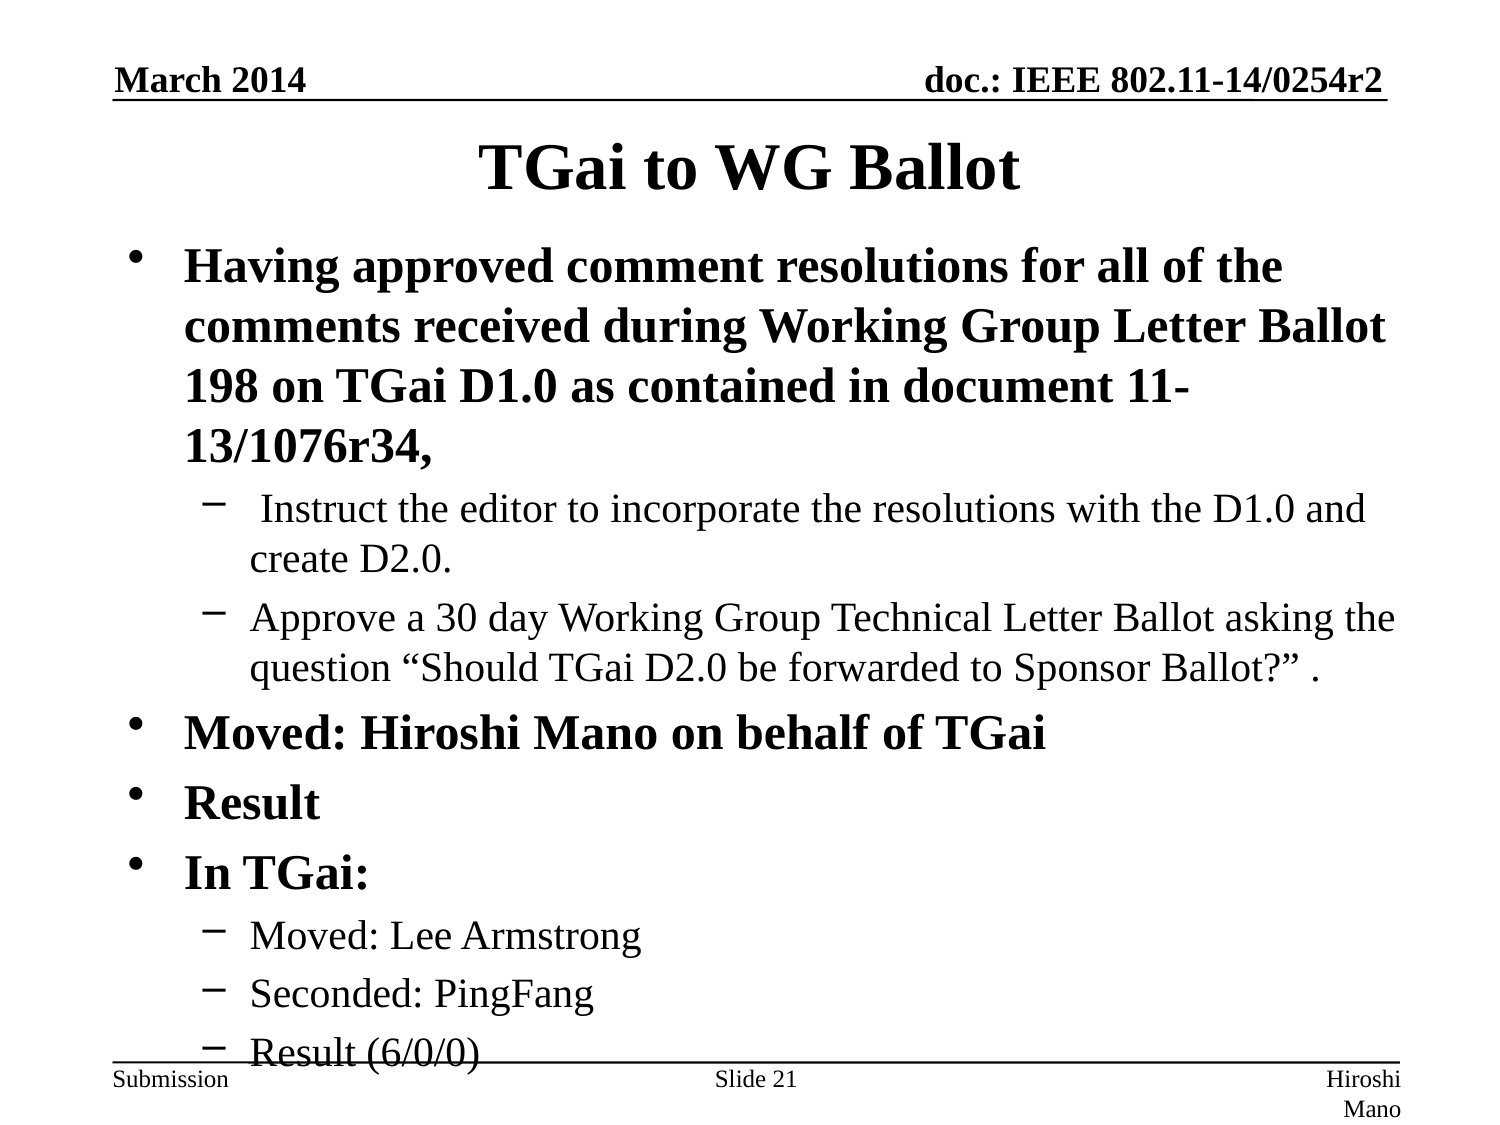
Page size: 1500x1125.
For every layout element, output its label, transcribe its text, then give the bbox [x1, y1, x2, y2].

slide_number Slide 21 [712, 1061, 800, 1093]
list Having approved comment resolutions for all of the comments received during Working Group Letter Ballot 198 on TGai D1.0 as contained in document 11-13/1076r34, Instruct the editor to incorporate the resolutions with the D1.0 and create D2.0. Approve a 30 day Working Group Technical Letter Ballot asking the question “Should TGai D2.0 be forwarded to Sponsor Ballot?” . Moved: Hiroshi Mano on behalf of TGai Result In TGai: Moved: Lee Armstrong Seconded: PingFang Result (6/0/0) [112, 224, 1463, 1125]
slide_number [114, 54, 374, 101]
footer Hiroshi Mano (ATRD Root Lab) [1324, 1061, 1402, 1093]
title TGai to WG Ballot [112, 112, 1388, 213]
